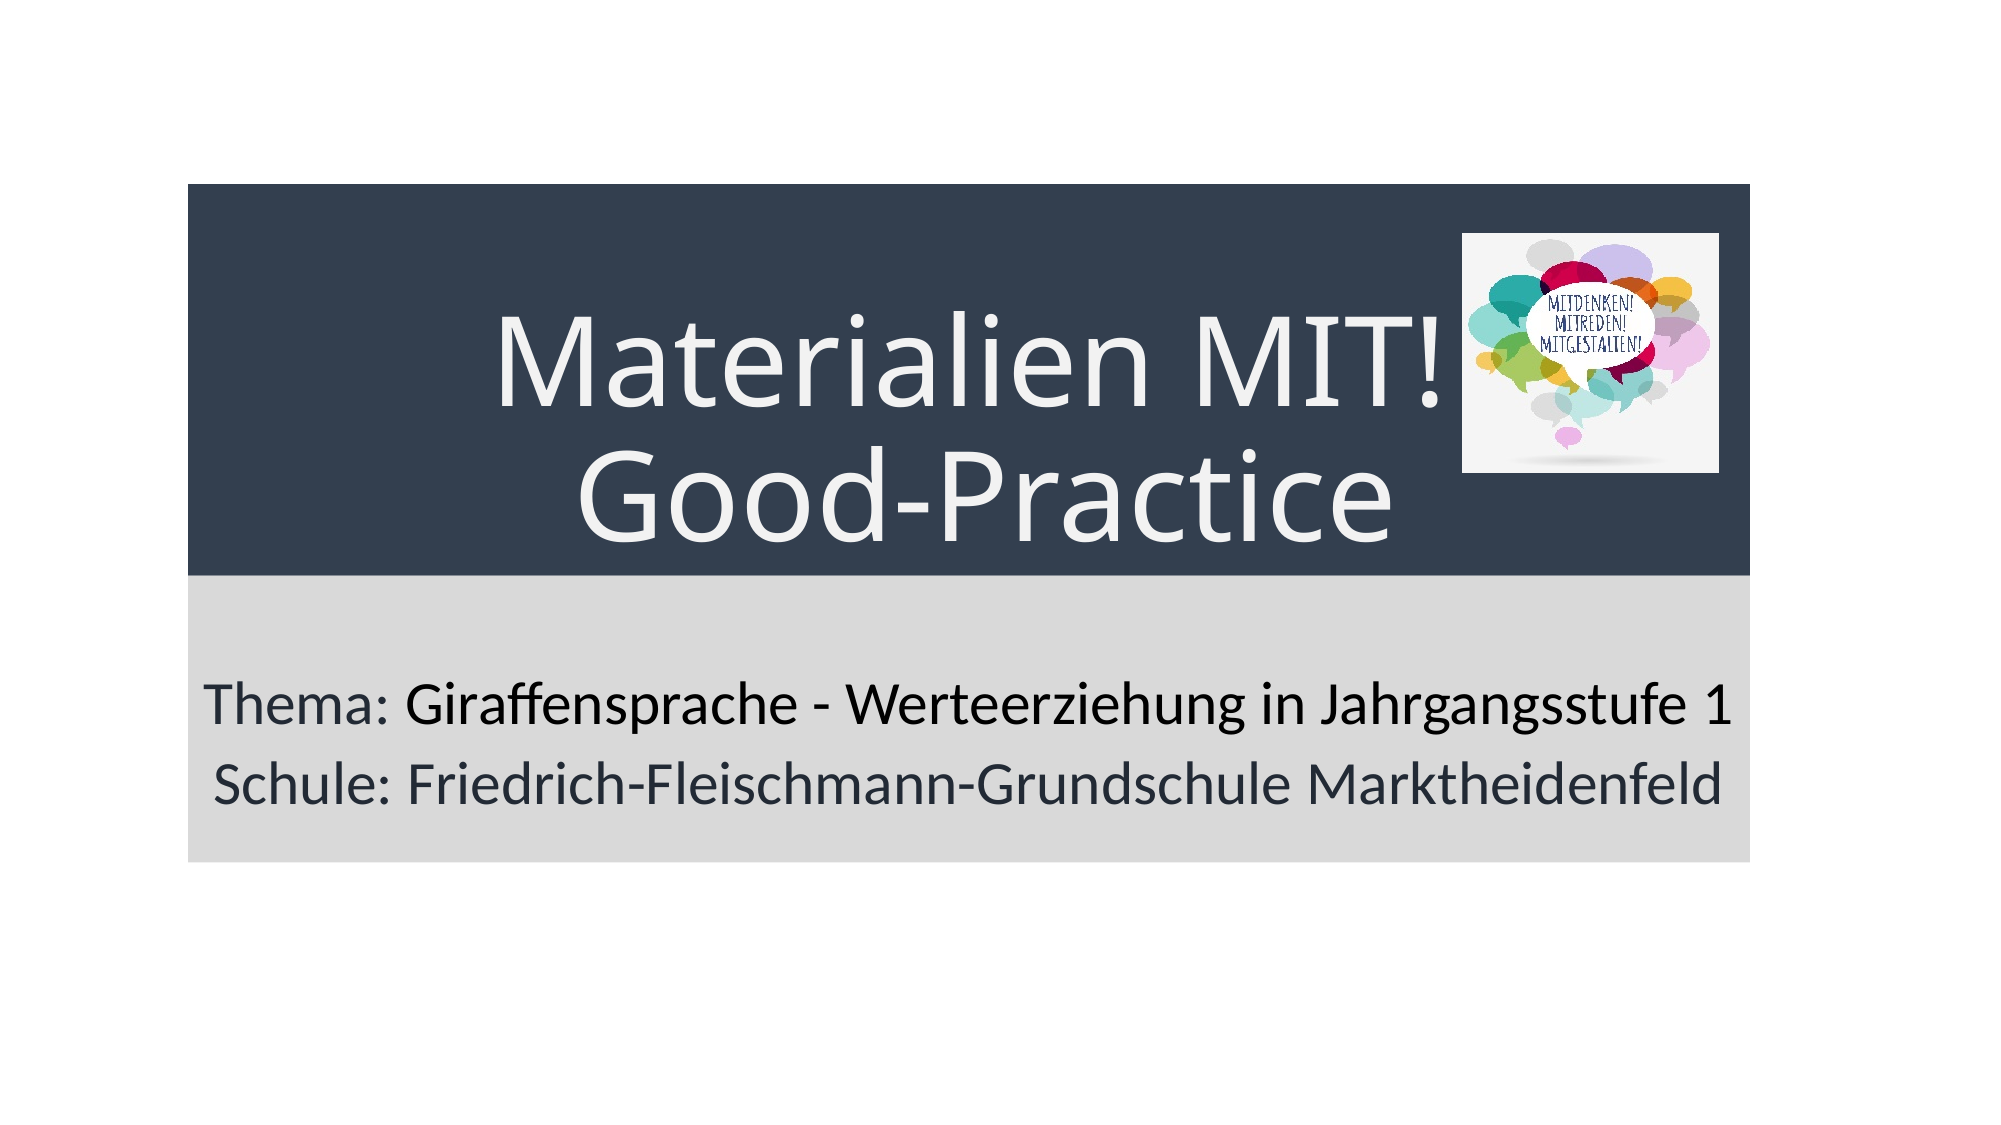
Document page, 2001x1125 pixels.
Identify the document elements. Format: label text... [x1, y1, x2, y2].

title Materialien MIT! Good-Practice [188, 184, 1750, 575]
picture [1462, 233, 1719, 473]
subtitle Thema: Giraffensprache - Werteerziehung in Jahrgangsstufe 1 Schule: Friedrich-Fleischmann-Grundschule Marktheidenfeld [188, 575, 1750, 863]
